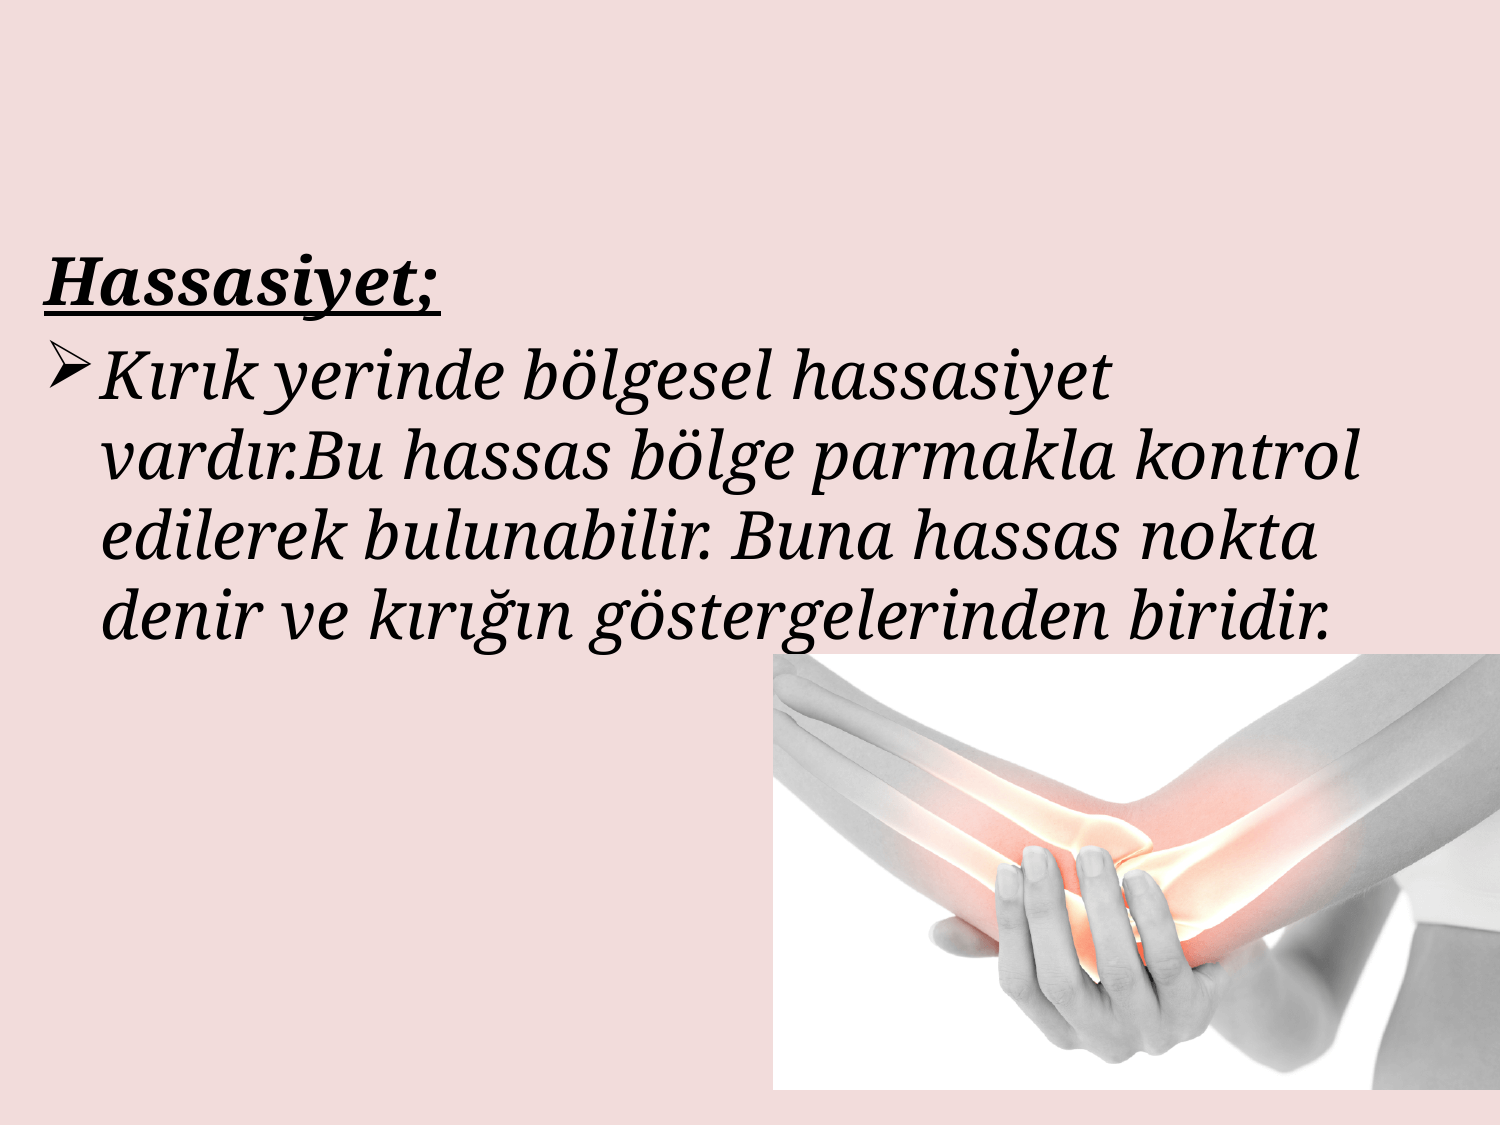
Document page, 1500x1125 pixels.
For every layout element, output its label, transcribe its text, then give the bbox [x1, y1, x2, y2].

picture [773, 653, 1500, 1090]
list Hassasiyet; Kırık yerinde bölgesel hassasiyet vardır.Bu hassas bölge parmakla kontrol edilerek bulunabilir. Buna hassas nokta denir ve kırığın göstergelerinden biridir. [29, 231, 1425, 1005]
